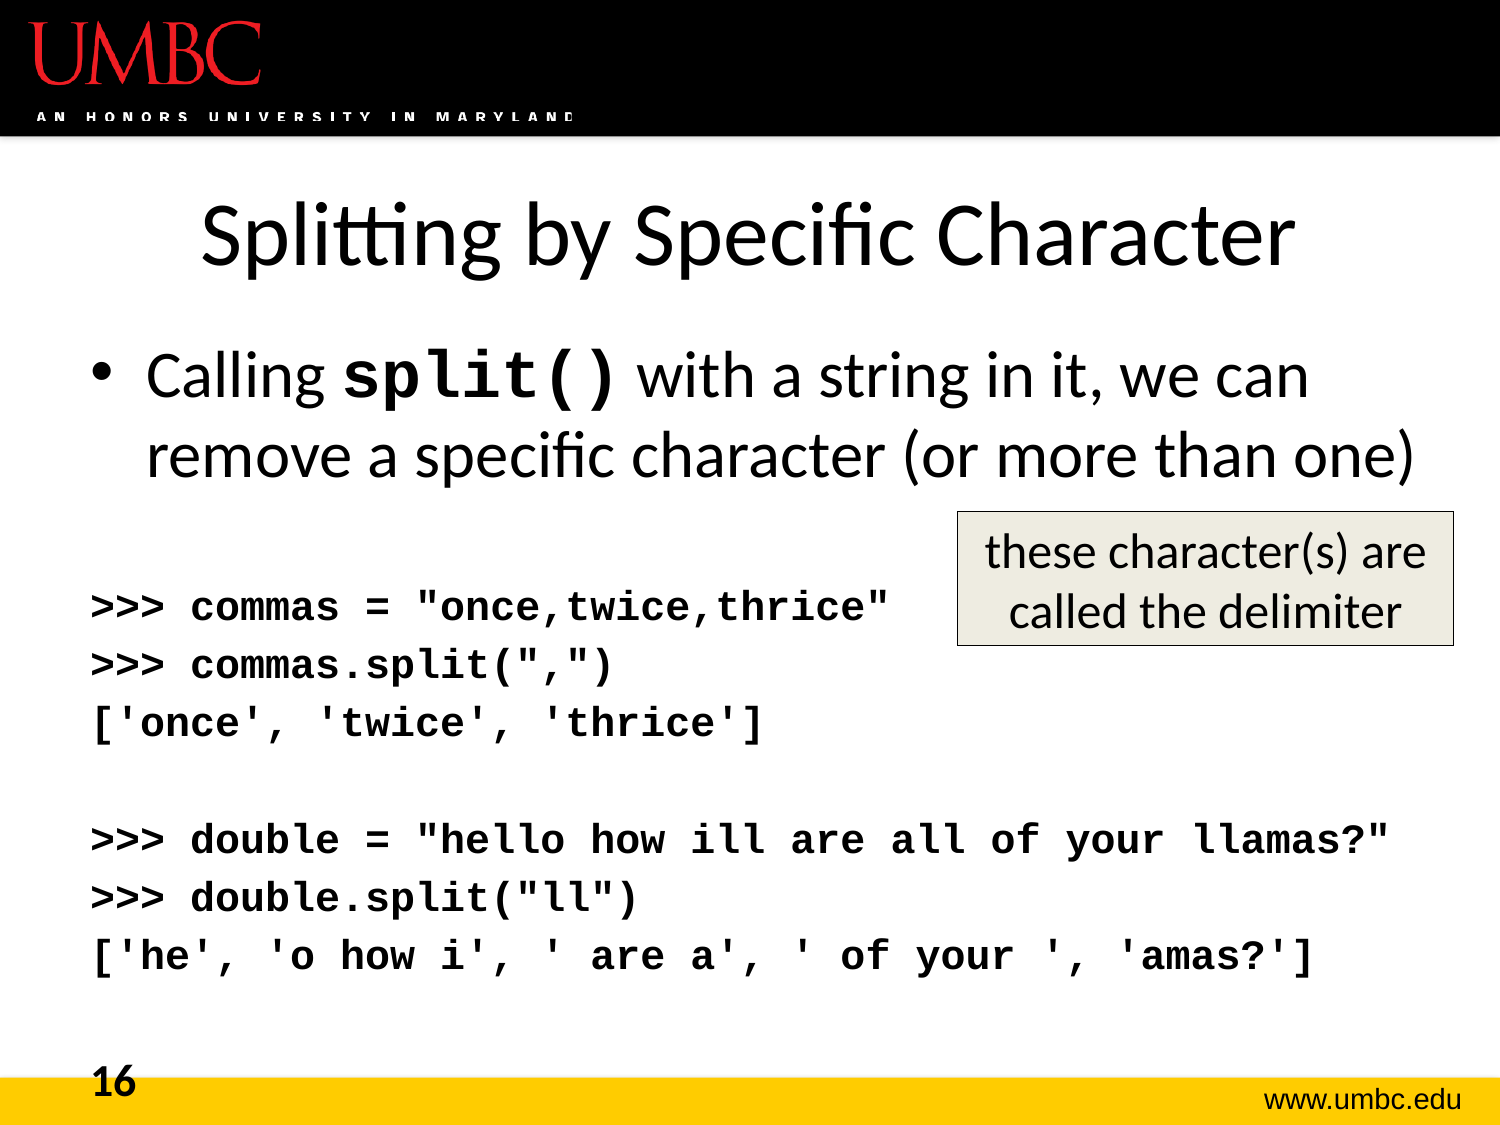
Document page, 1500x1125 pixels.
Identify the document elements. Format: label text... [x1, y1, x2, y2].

text_box these character(s) are called the delimiter [957, 511, 1454, 646]
slide_number 16 [75, 1042, 425, 1103]
list Calling split() with a string in it, we can remove a specific character (or more than one) >>> commas = "once,twice,thrice" >>> commas.split(",") ['once', 'twice', 'thrice'] >>> double = "hello how ill are all of your llamas?" >>> double.split("ll") ['he', 'o how i', ' are a', ' of your ', 'amas?'] [75, 323, 1454, 1005]
title Splitting by Specific Character [75, 135, 1425, 323]
